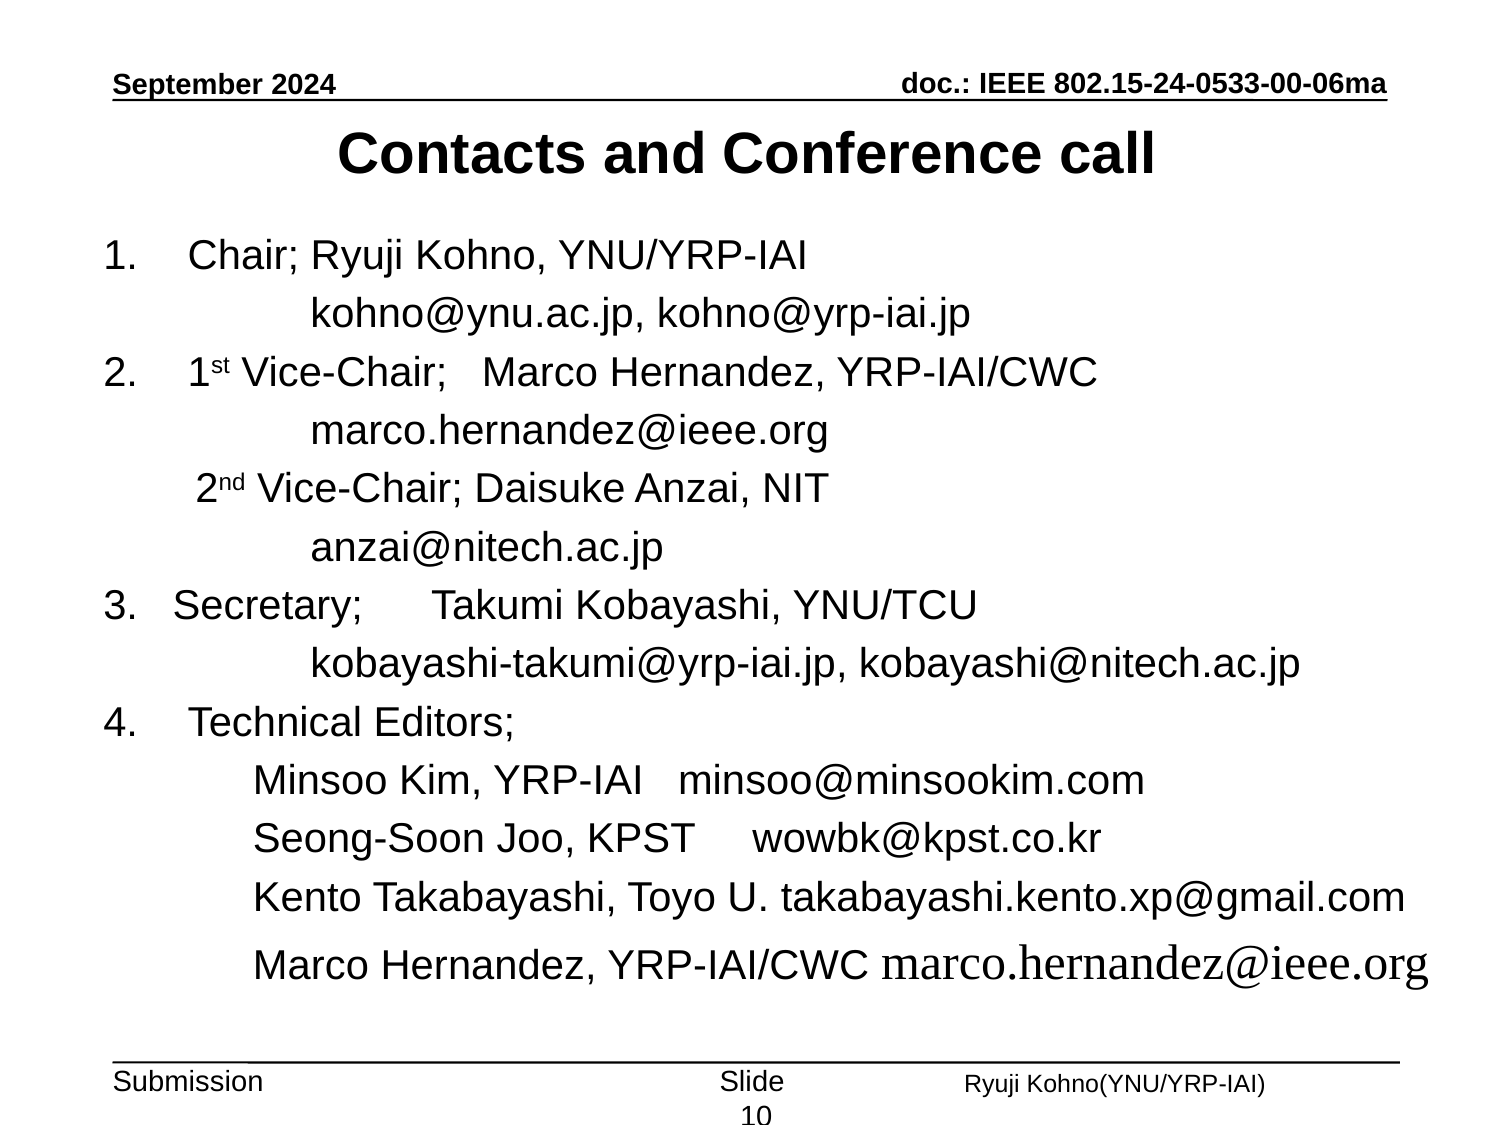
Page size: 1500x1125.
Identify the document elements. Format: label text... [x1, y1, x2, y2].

title Contacts and Conference call [110, 101, 1386, 200]
list Chair; Ryuji Kohno, YNU/YRP-IAI kohno@ynu.ac.jp, kohno@yrp-iai.jp 1st Vice-Chair; Marco Hernandez, YRP-IAI/CWC marco.hernandez@ieee.org 2nd Vice-Chair; Daisuke Anzai, NIT anzai@nitech.ac.jp 3. Secretary; Takumi Kobayashi, YNU/TCU kobayashi-takumi@yrp-iai.jp, kobayashi@nitech.ac.jp Technical Editors; Minsoo Kim, YRP-IAI minsoo@minsookim.com Seong-Soon Joo, KPST wowbk@kpst.co.kr Kento Takabayashi, Toyo U. takabayashi.kento.xp@gmail.com Marco Hernandez, YRP-IAI/CWC marco.hernandez@ieee.org [88, 220, 1450, 1042]
slide_number Slide 10 [712, 1062, 800, 1093]
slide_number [112, 64, 375, 100]
